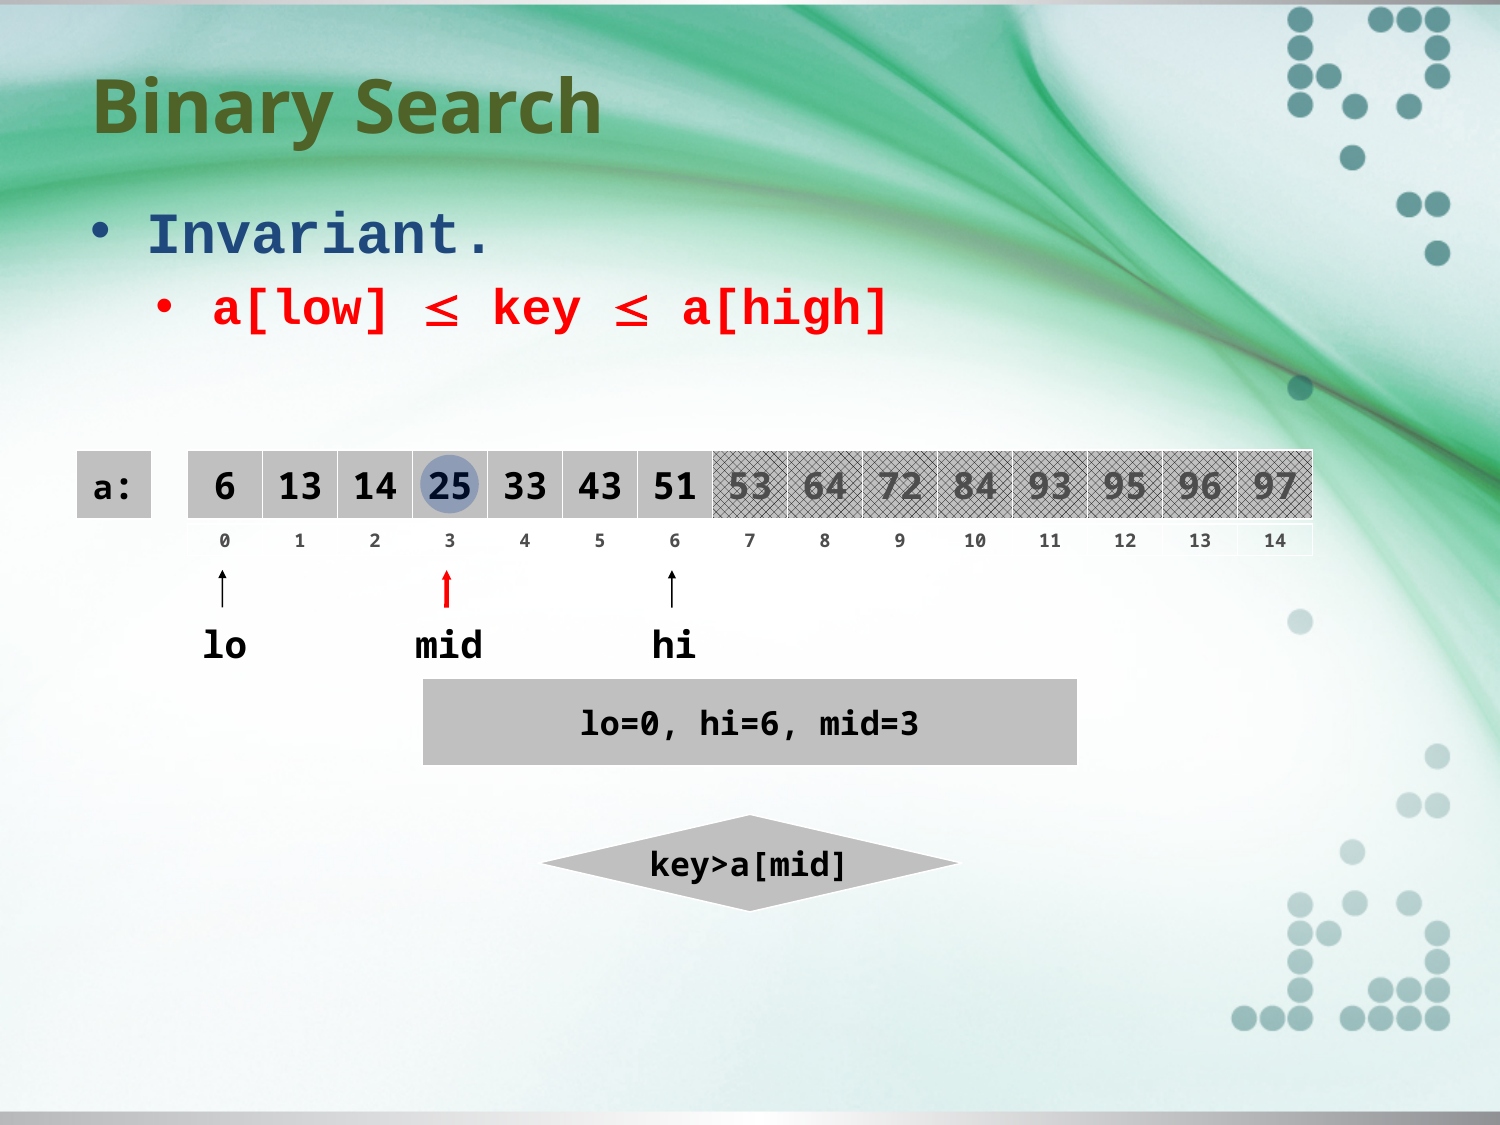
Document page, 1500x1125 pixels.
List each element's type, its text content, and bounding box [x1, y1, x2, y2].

text_box 0 [187, 523, 263, 556]
text_box lo=0, hi=6, mid=3 [421, 677, 1079, 766]
text_box 11 [1012, 523, 1087, 556]
title Binary Search [74, 43, 1426, 165]
text_box 93 [1012, 450, 1087, 520]
text_box 13 [263, 450, 338, 520]
text_box 14 [338, 450, 412, 520]
text_box 5 [562, 523, 638, 556]
picture [0, 0, 1500, 1125]
text_box 1 [263, 523, 338, 556]
text_box hi [636, 613, 713, 674]
text_box [667, 570, 677, 608]
text_box 33 [487, 450, 562, 520]
text_box 4 [487, 523, 562, 556]
text_box 72 [862, 450, 938, 520]
text_box 53 [712, 450, 788, 520]
text_box a: [76, 450, 152, 520]
text_box [420, 454, 479, 514]
text_box 6 [638, 523, 712, 556]
text_box 95 [1087, 450, 1162, 520]
text_box 9 [862, 523, 938, 556]
text_box lo [186, 613, 263, 674]
text_box 43 [562, 450, 638, 520]
text_box [218, 569, 227, 608]
text_box mid [400, 613, 499, 674]
text_box 64 [788, 450, 862, 520]
text_box 51 [638, 450, 712, 520]
text_box key>a[mid] [537, 814, 963, 912]
text_box 7 [712, 523, 788, 556]
text_box [442, 570, 451, 608]
text_box 8 [788, 523, 862, 556]
list Invariant. a[low]  key  a[high] [74, 187, 1426, 1032]
text_box 96 [1162, 450, 1238, 520]
text_box 97 [1238, 450, 1313, 520]
text_box 84 [938, 450, 1012, 520]
text_box 2 [338, 523, 412, 556]
text_box 25 [412, 450, 487, 520]
text_box 6 [187, 450, 263, 520]
text_box 12 [1087, 523, 1162, 556]
text_box 13 [1162, 523, 1238, 556]
text_box 3 [412, 523, 487, 556]
text_box 10 [938, 523, 1012, 556]
text_box 14 [1238, 523, 1313, 556]
